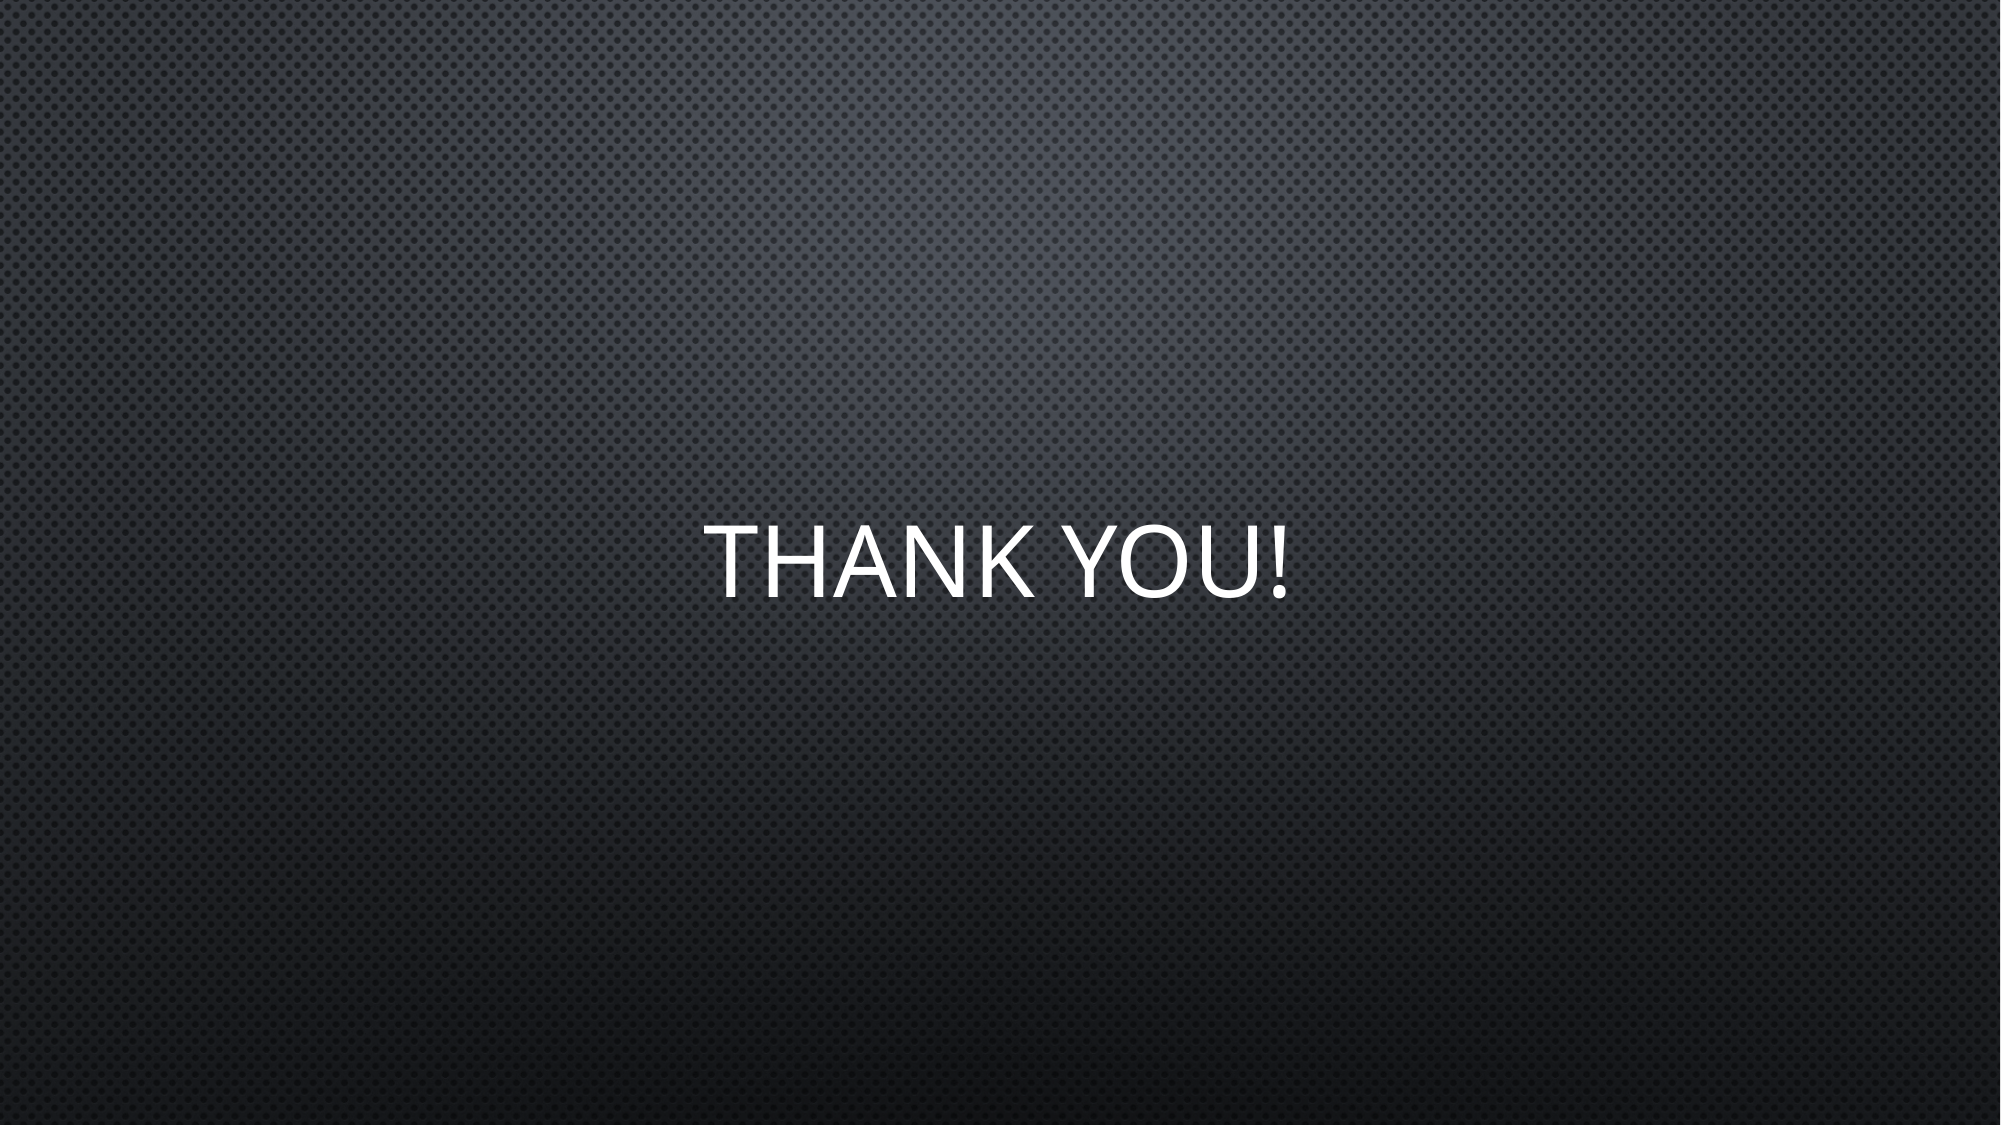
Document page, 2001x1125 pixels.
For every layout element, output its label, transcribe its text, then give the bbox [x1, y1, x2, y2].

title Thank you! [287, 99, 1711, 625]
